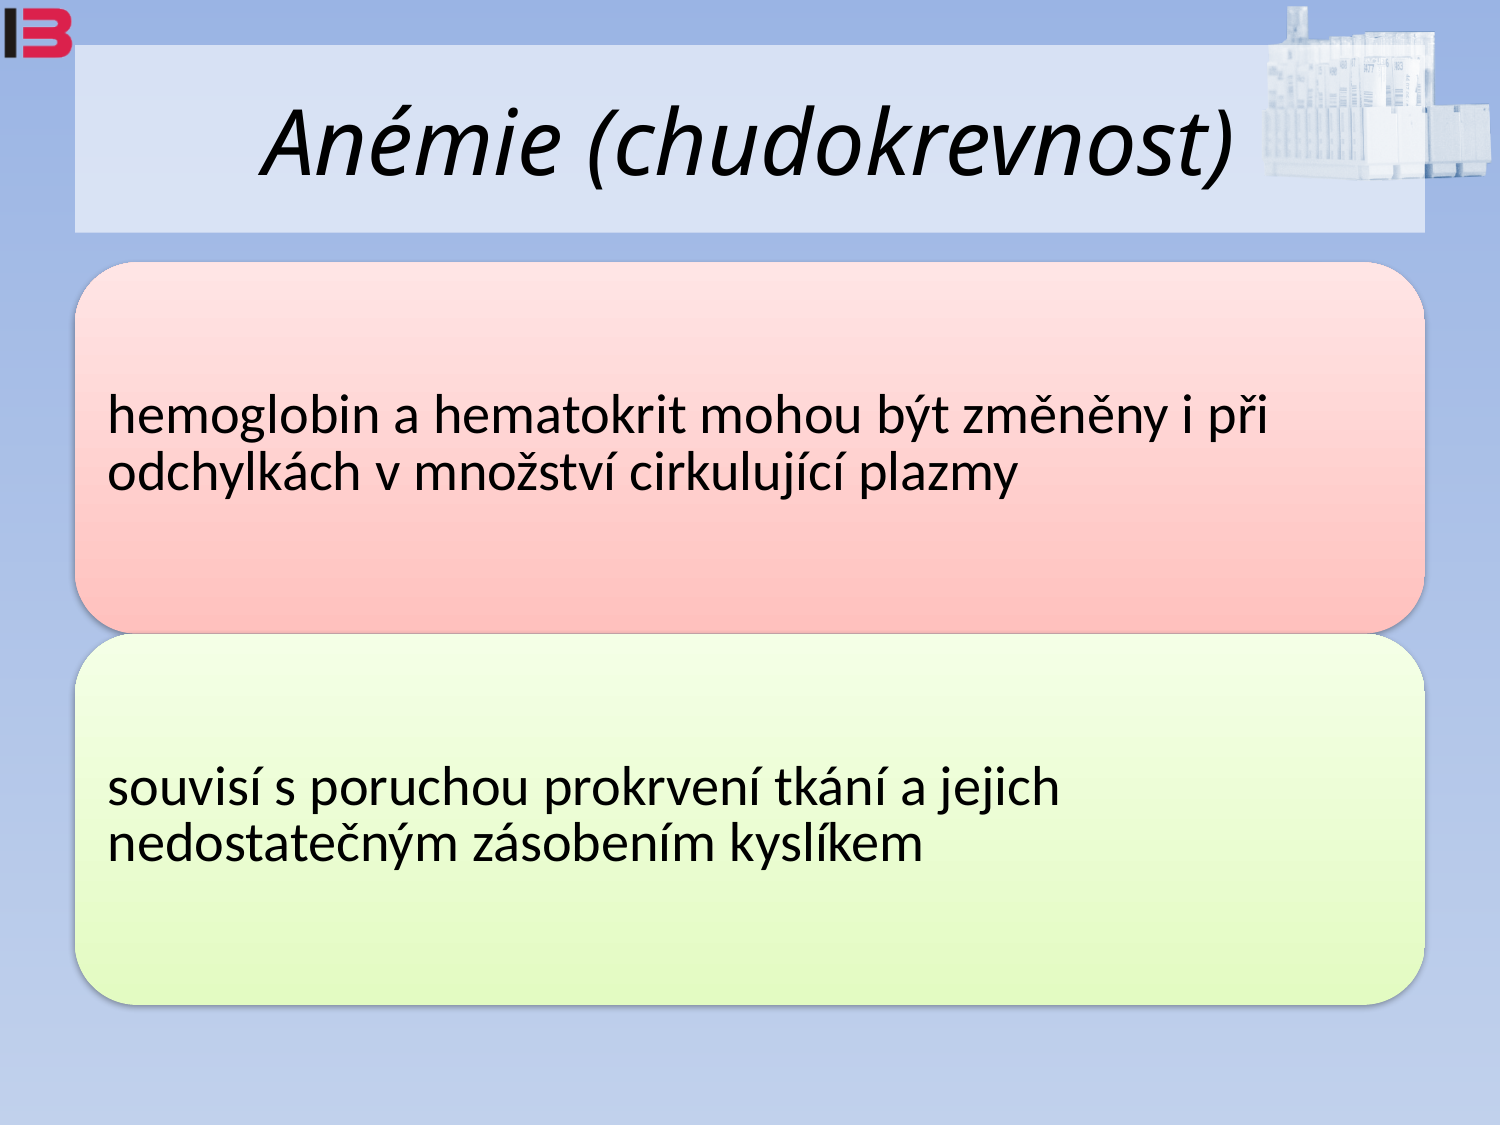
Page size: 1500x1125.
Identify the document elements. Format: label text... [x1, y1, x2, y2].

picture [4, 5, 78, 61]
title Anémie (chudokrevnost) [75, 45, 1425, 233]
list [74, 262, 1426, 1006]
